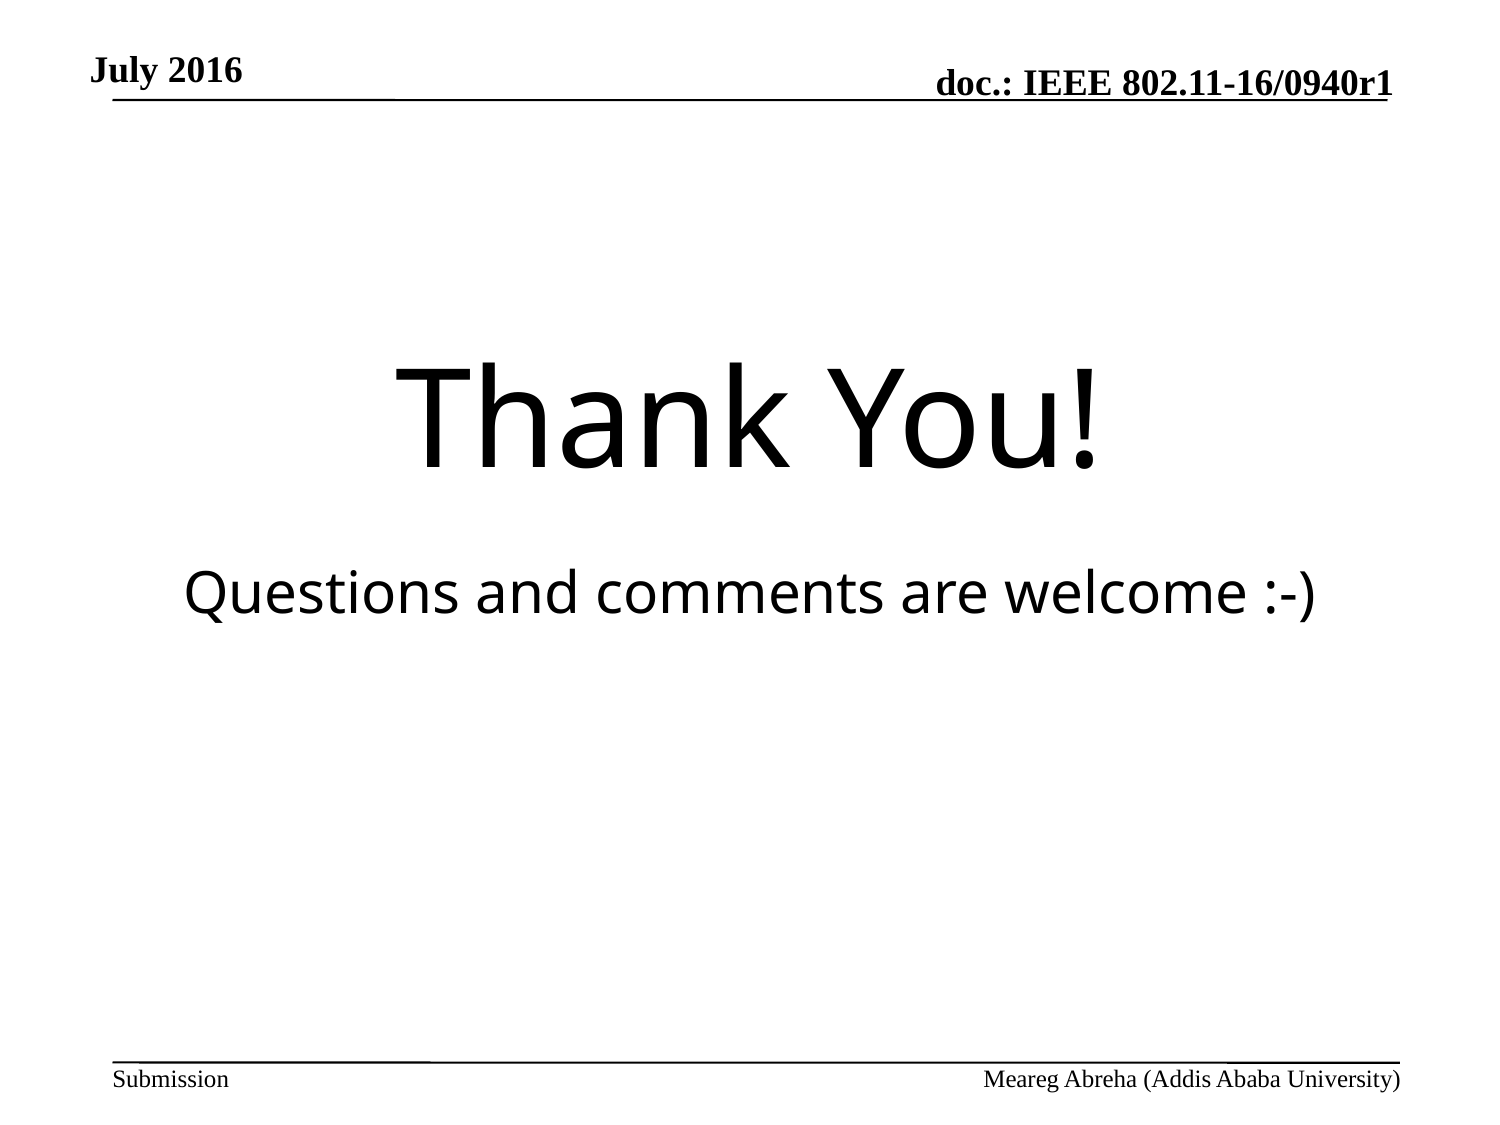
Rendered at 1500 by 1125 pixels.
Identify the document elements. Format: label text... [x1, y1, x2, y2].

text_box [75, 45, 1425, 232]
text_box July 2016 [74, 37, 258, 98]
text_box Thank You! Questions and comments are welcome :-) [75, 262, 1425, 1005]
footer Meareg Abreha (Addis Ababa University) [902, 1061, 1402, 1093]
